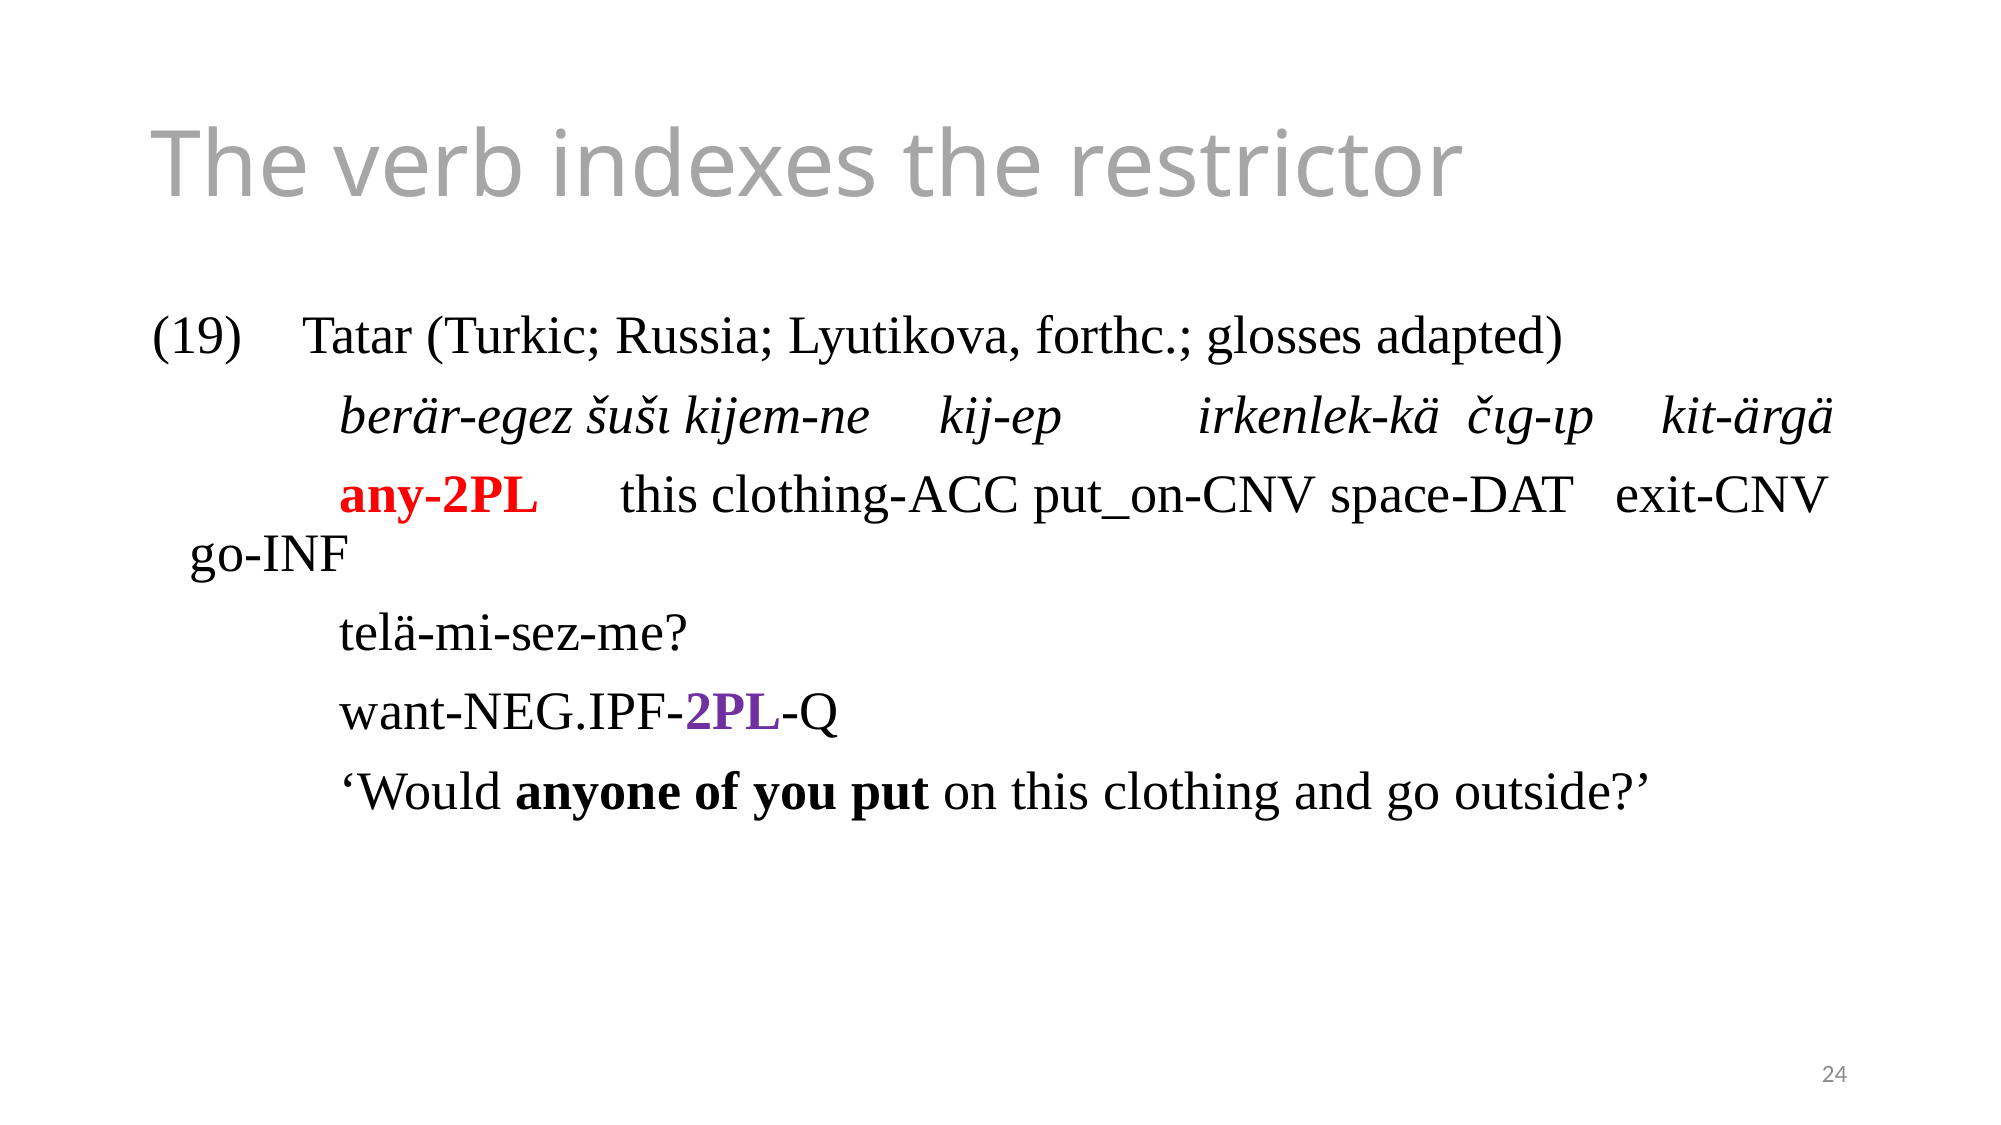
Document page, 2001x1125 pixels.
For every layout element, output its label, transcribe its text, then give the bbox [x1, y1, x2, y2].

slide_number 24 [1412, 1042, 1863, 1103]
list (19) Tatar (Turkic; Russia; Lyutikova, forthc.; glosses adapted) berär-egez šušɩ kijem-ne kij-ep irkenlek-kä čɩg-ɩp kit-ärgä any-2pl this clothing-acc put_on-cnv space-dat exit-cnv go-inf telä-mi-sez-me? want-neg.ipf-2pl-q ‘Would anyone of you put on this clothing and go outside?’ [137, 299, 1863, 1014]
title The verb indexes the restrictor [135, 59, 1863, 274]
